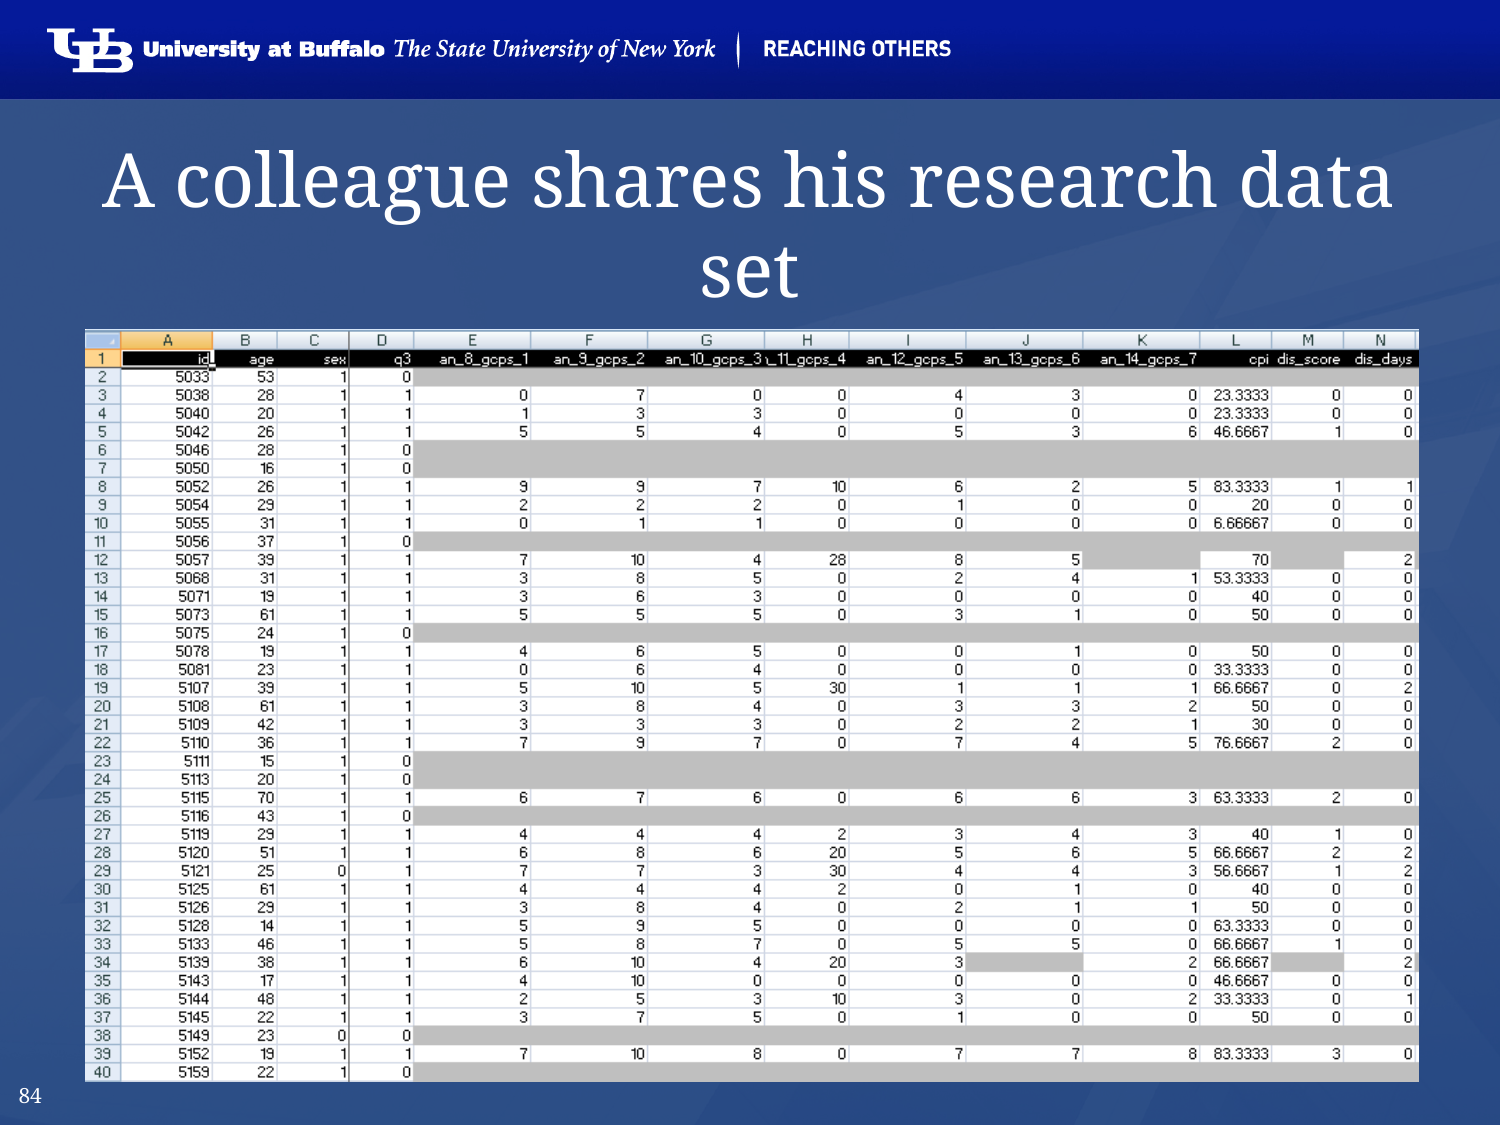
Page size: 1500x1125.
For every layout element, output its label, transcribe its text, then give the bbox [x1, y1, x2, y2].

title A colleague shares his research data set [37, 125, 1463, 250]
picture [0, 0, 1500, 99]
picture [85, 328, 1419, 1083]
